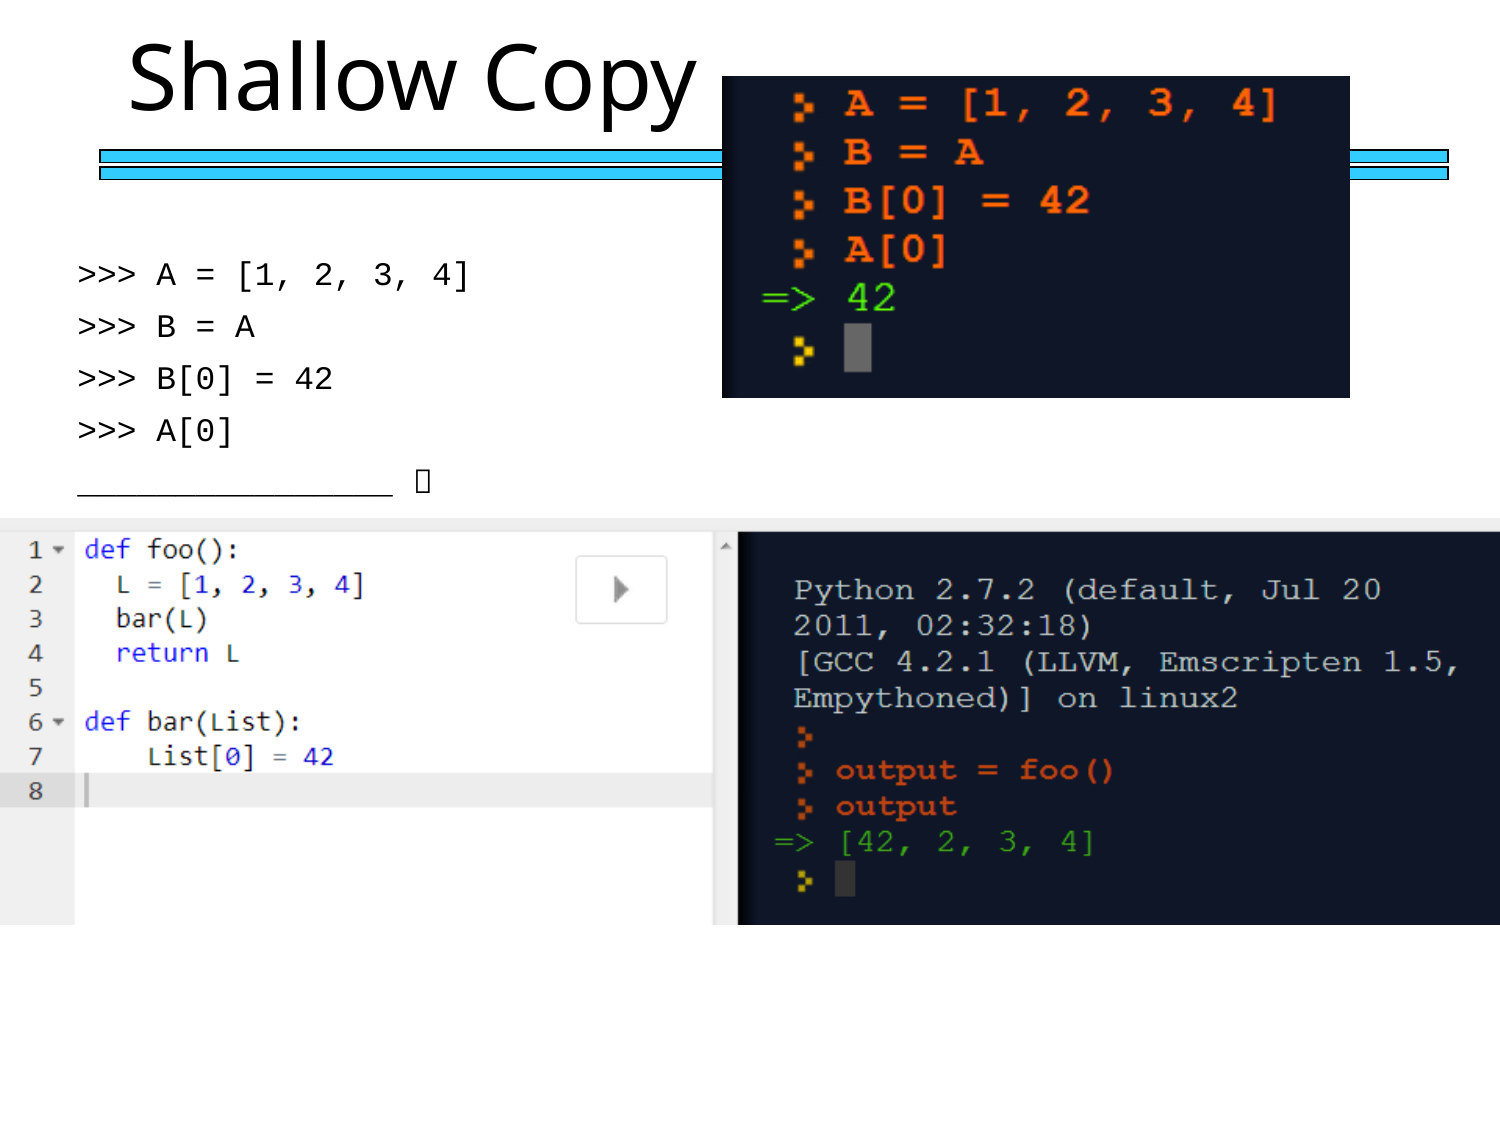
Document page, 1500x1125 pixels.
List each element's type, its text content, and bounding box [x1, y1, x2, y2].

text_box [1350, 149, 1449, 180]
picture [722, 76, 1350, 399]
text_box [99, 149, 722, 180]
title Shallow Copy [112, 12, 1388, 149]
list >>> A = [1, 2, 3, 4] >>> B = A >>> B[0] = 42 >>> A[0] ________________  def foo(): L = [1, 2, 3, 4] bar(L) return L def bar(List): List[0] = 42 [62, 249, 1450, 518]
picture [0, 518, 1500, 925]
